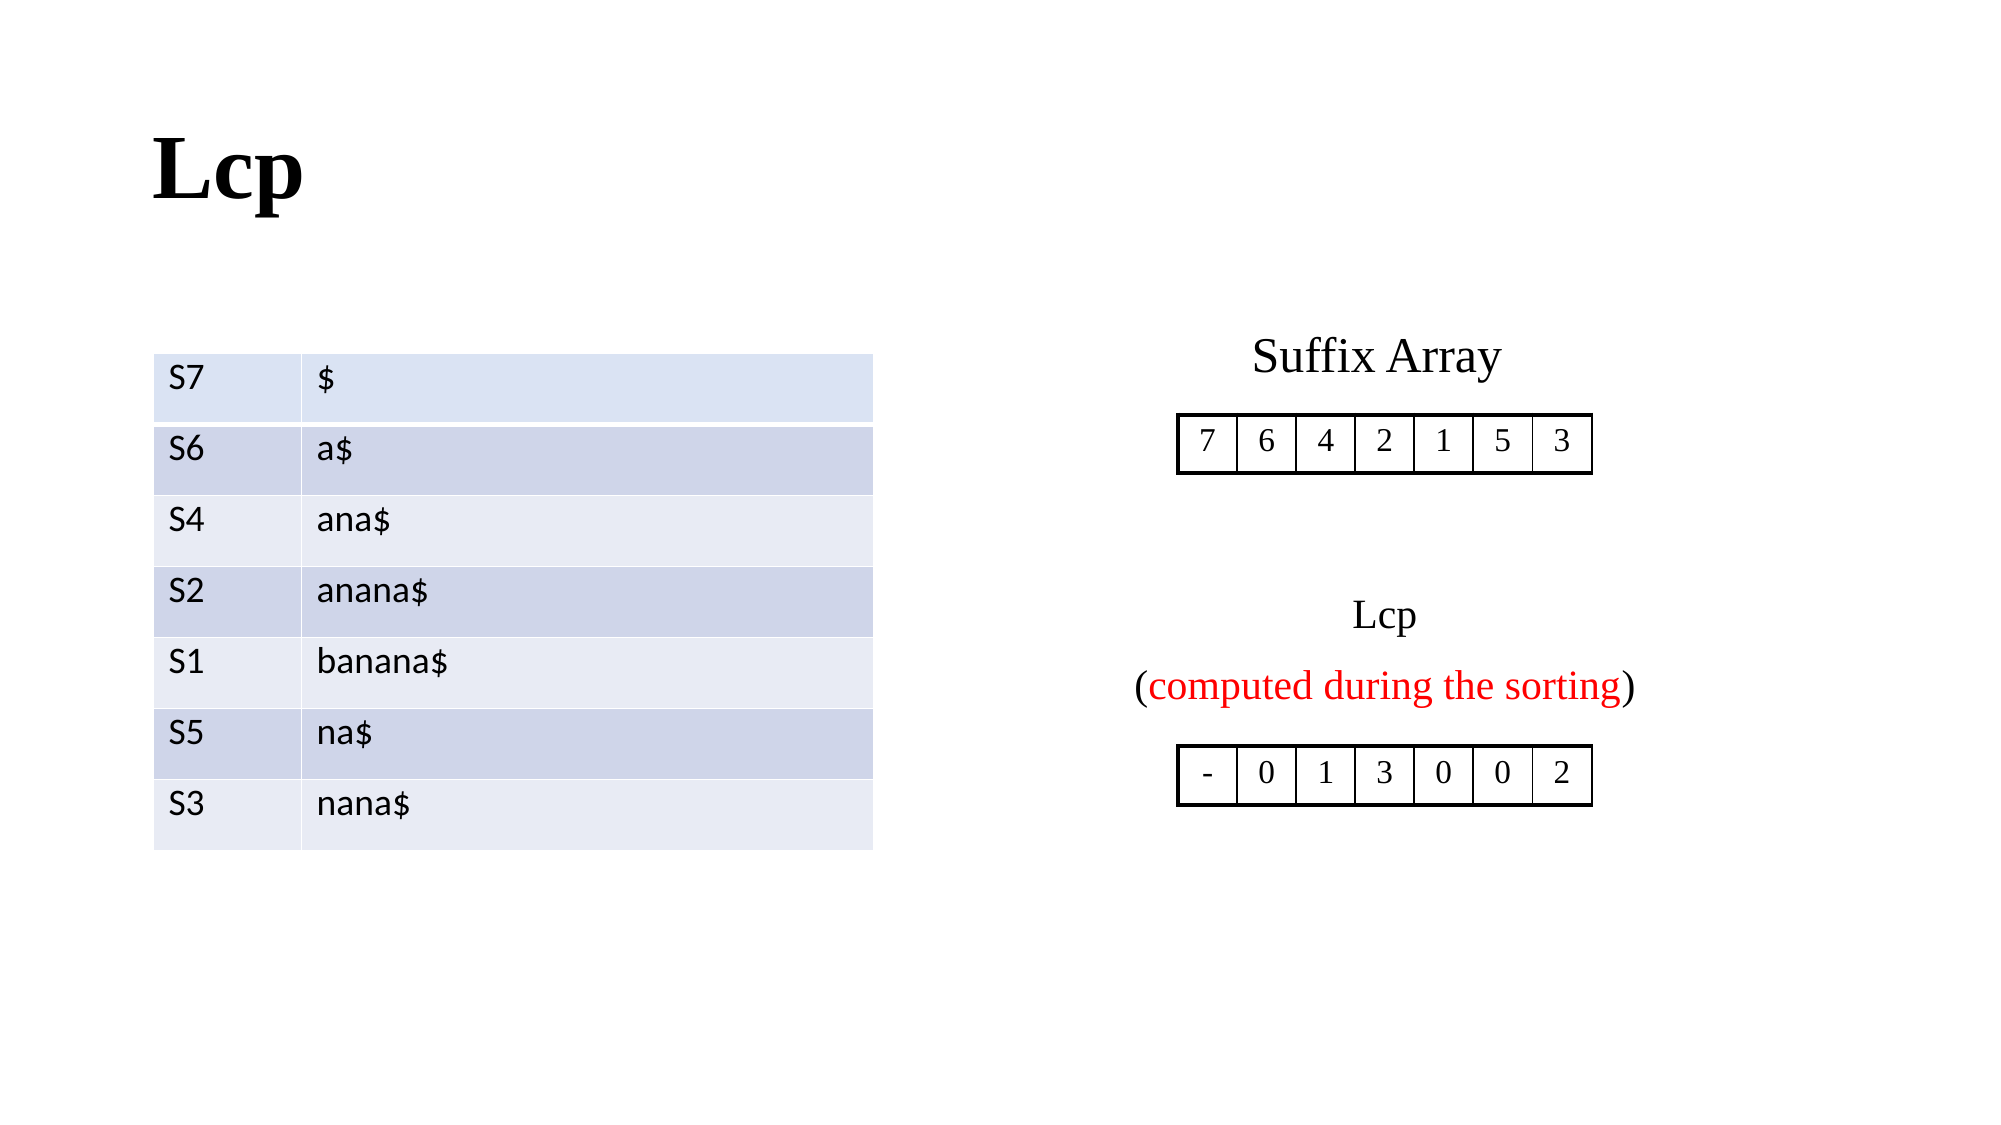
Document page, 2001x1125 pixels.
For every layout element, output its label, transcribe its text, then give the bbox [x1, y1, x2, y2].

table_header 4 [1297, 417, 1354, 471]
table_cell S4 [154, 496, 301, 566]
table_header 6 [1238, 417, 1295, 471]
table_header $ [302, 354, 873, 422]
table_header - [1180, 748, 1236, 803]
table_header 5 [1474, 417, 1532, 471]
table_cell ana$ [302, 496, 873, 566]
table_cell nana$ [302, 780, 873, 850]
table_header 3 [1533, 417, 1591, 471]
table_header 1 [1297, 748, 1354, 803]
table_cell anana$ [302, 567, 873, 637]
table_cell a$ [302, 427, 873, 495]
table_header 1 [1415, 417, 1472, 471]
table_header S7 [154, 354, 301, 422]
text_box Lcp (computed during the sorting) [994, 579, 1776, 716]
table_header 7 [1180, 417, 1236, 471]
table_cell S1 [154, 638, 301, 708]
table_cell S5 [154, 709, 301, 779]
table_cell S3 [154, 780, 301, 850]
table_header 0 [1415, 748, 1472, 803]
title Lcp [137, 59, 1863, 278]
table_header 2 [1356, 417, 1413, 471]
table_header 2 [1533, 748, 1591, 803]
table_cell banana$ [302, 638, 873, 708]
table_cell na$ [302, 709, 873, 779]
table_header 0 [1238, 748, 1295, 803]
table_cell S2 [154, 567, 301, 637]
table_header 0 [1474, 748, 1532, 803]
table_cell S6 [154, 427, 301, 495]
text_box Suffix Array [1236, 315, 1534, 391]
table_header 3 [1356, 748, 1413, 803]
